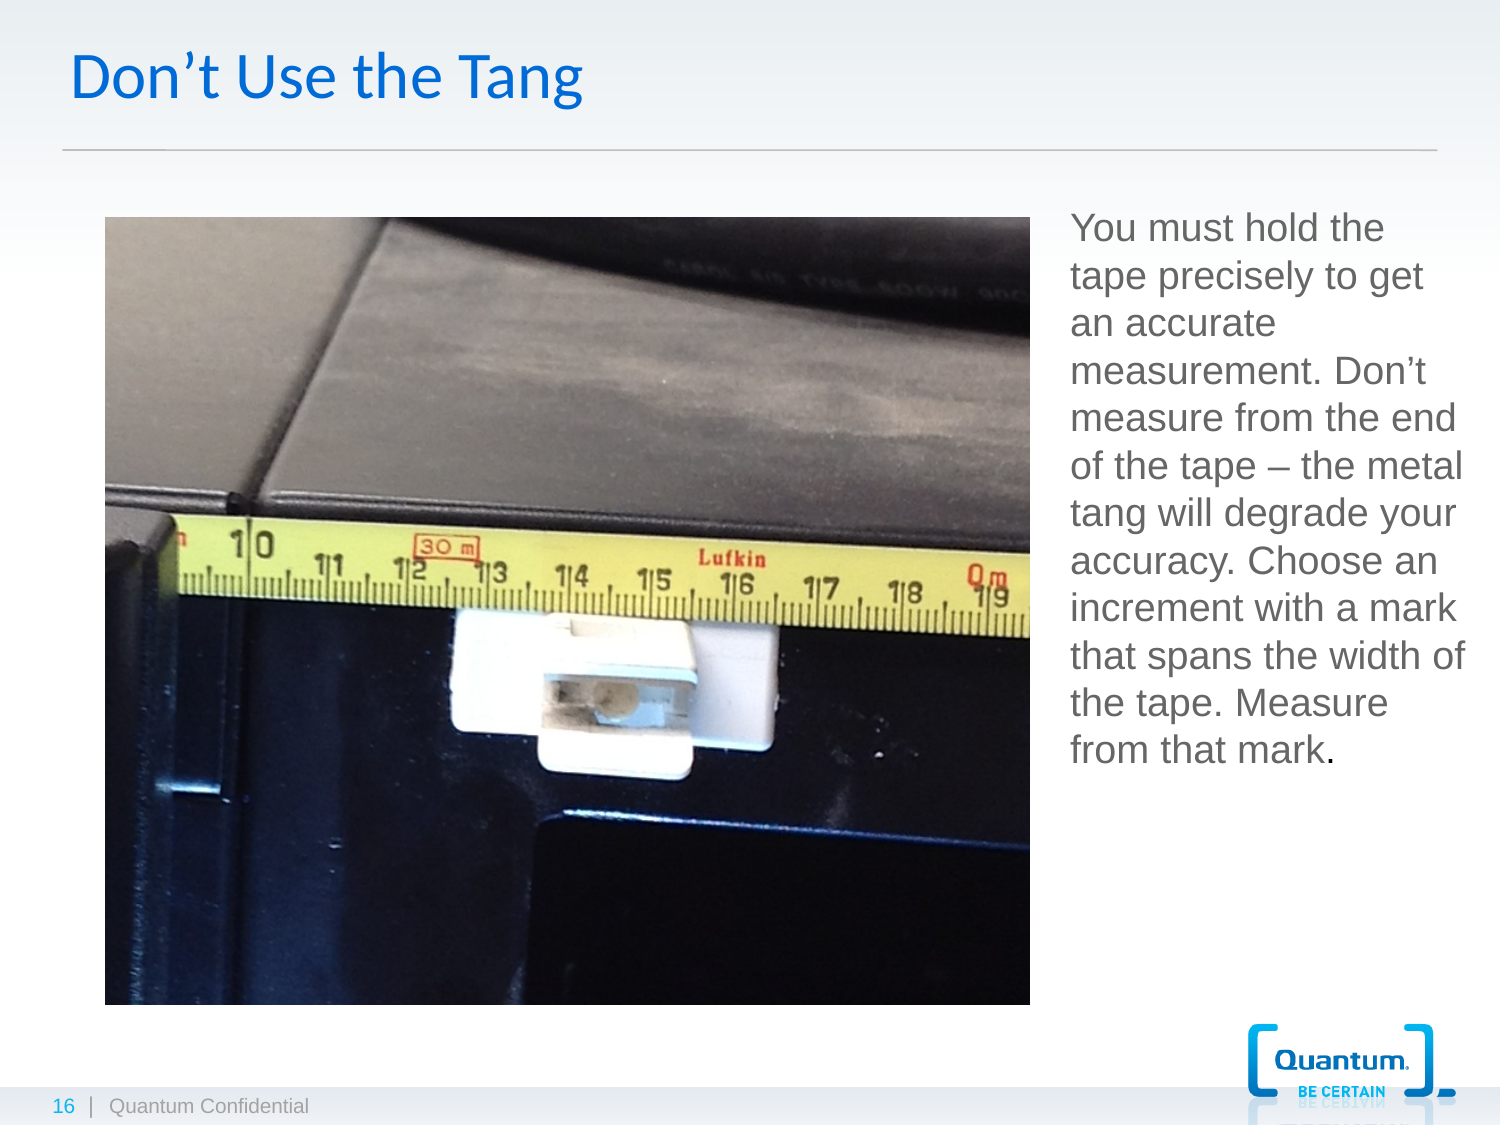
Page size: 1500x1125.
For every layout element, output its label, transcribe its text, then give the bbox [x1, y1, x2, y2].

text_box Don’t Use the Tang [56, 24, 1338, 120]
slide_number 16 [37, 1085, 114, 1125]
text_box You must hold the tape precisely to get an accurate measurement. Don’t measure from the end of the tape – the metal tang will degrade your accuracy. Choose an increment with a mark that spans the width of the tape. Measure from that mark. [1055, 194, 1482, 780]
picture [105, 217, 1030, 1005]
picture [1240, 1012, 1463, 1125]
